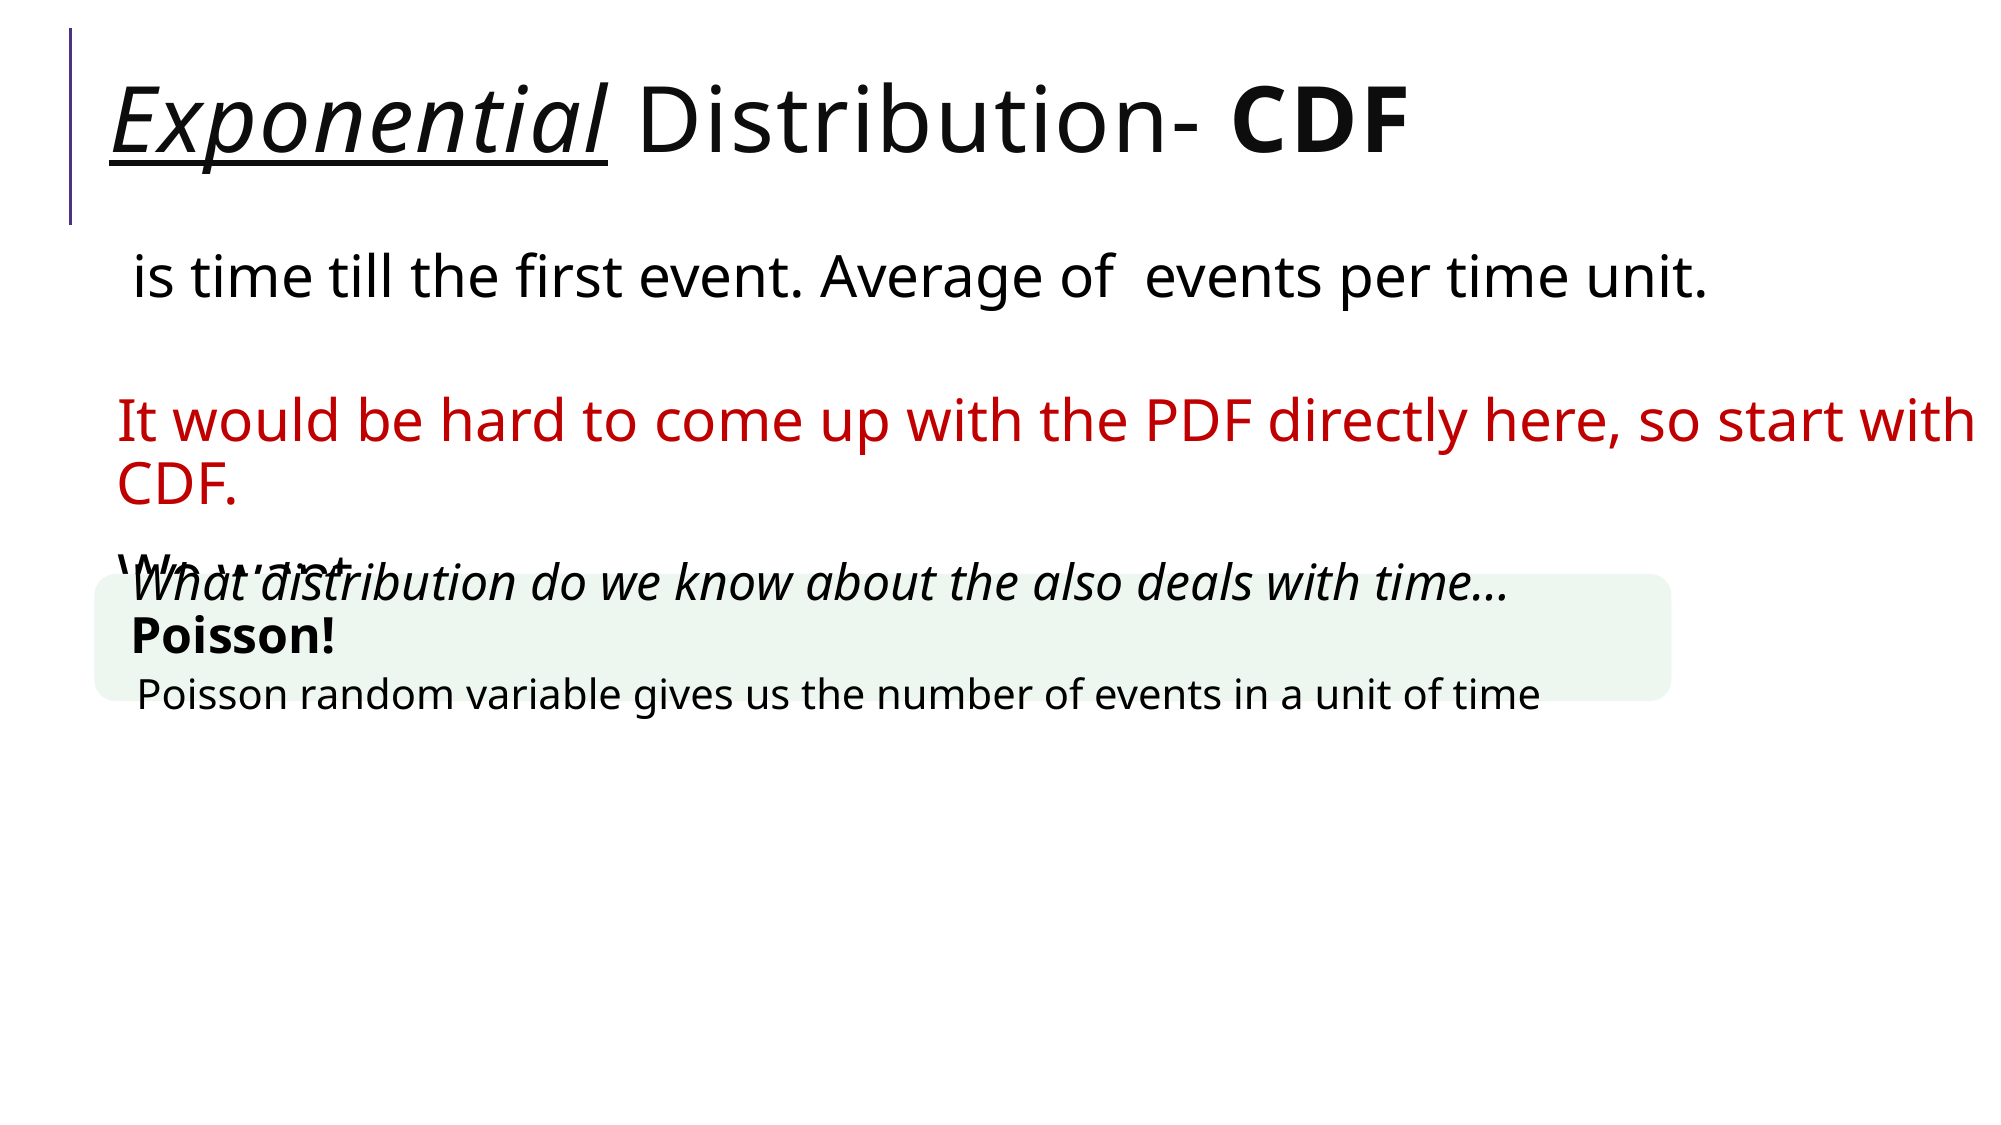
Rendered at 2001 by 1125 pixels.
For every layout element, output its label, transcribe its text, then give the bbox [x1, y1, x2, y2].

title Exponential Distribution- CDF [94, 43, 1930, 210]
text_box What distribution do we know about the also deals with time…Poisson! Poisson random variable gives us the number of events in a unit of time [93, 572, 1673, 703]
